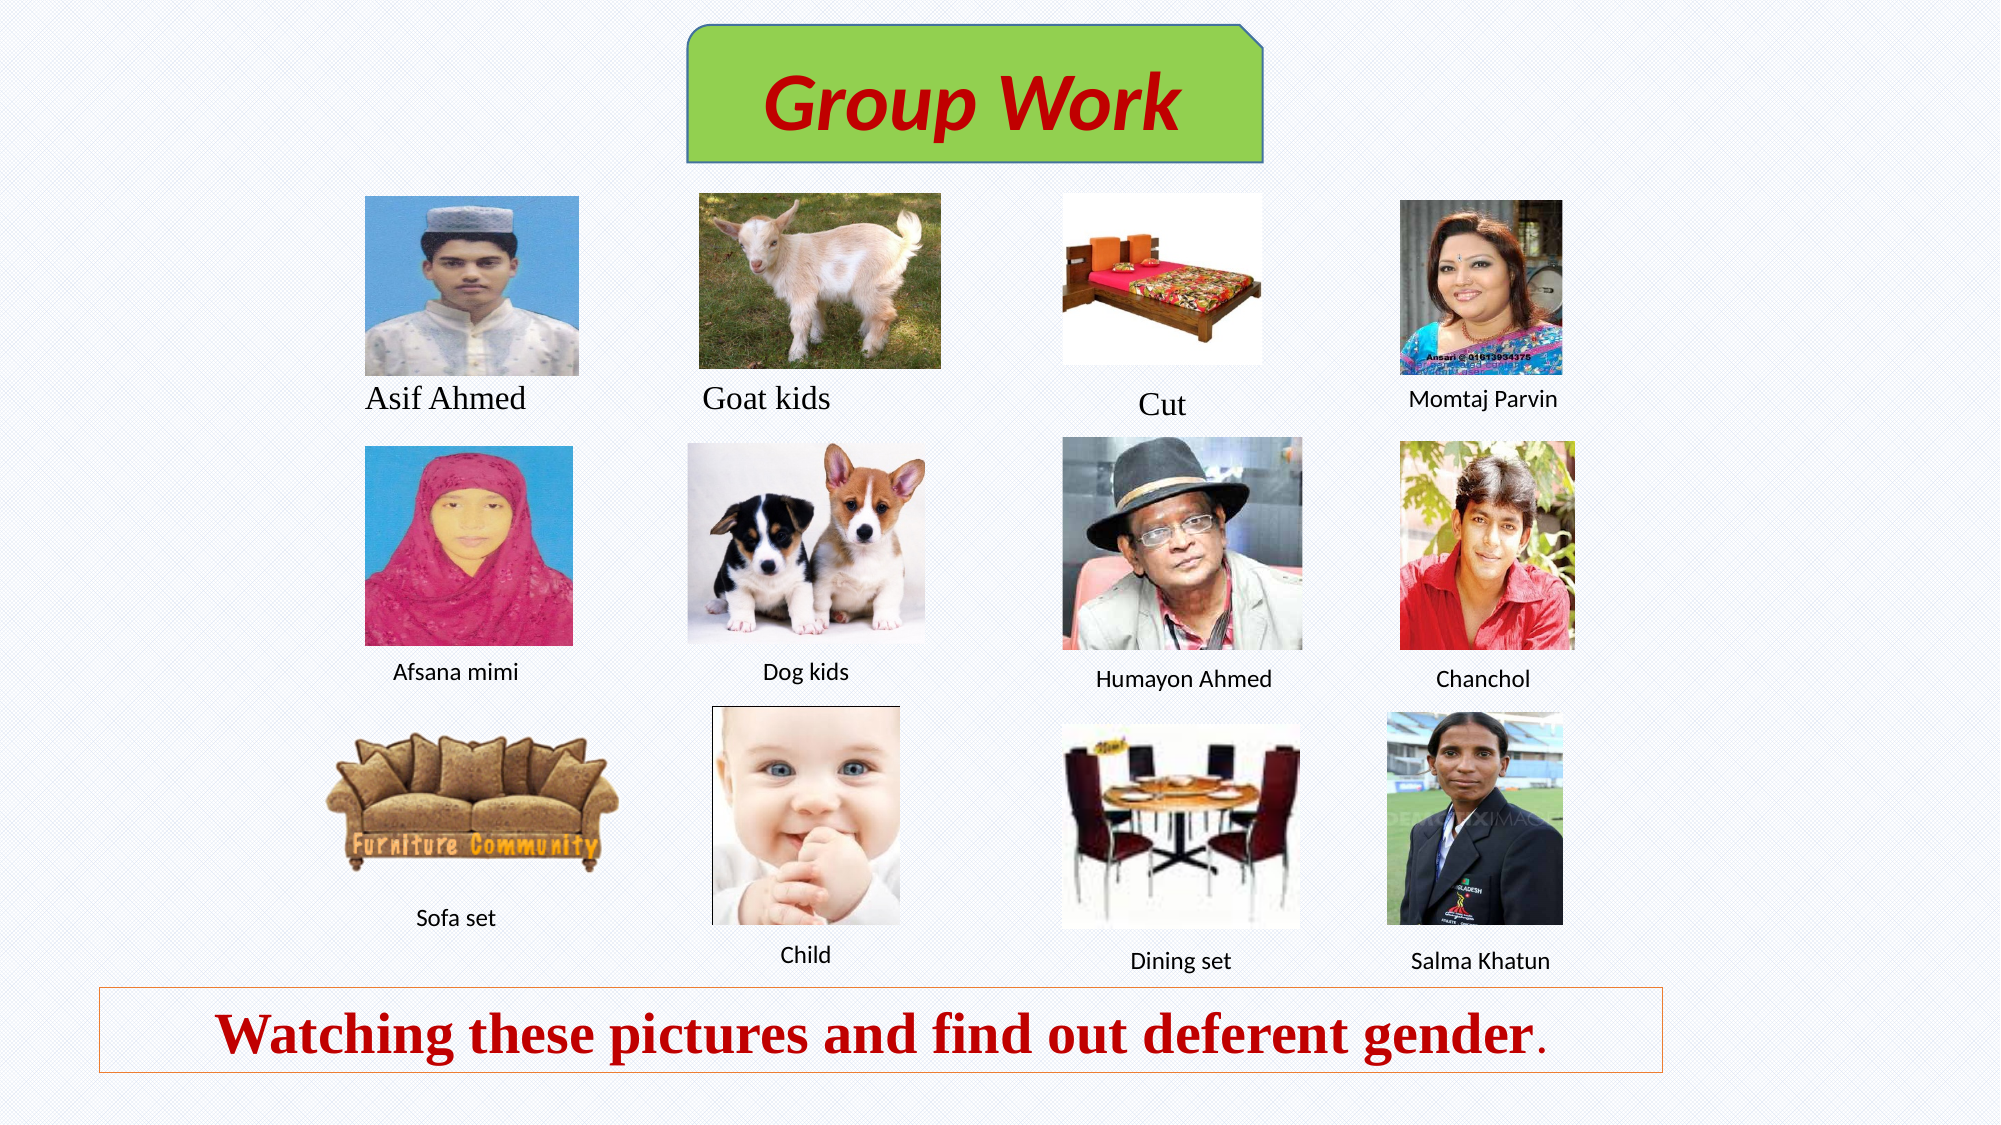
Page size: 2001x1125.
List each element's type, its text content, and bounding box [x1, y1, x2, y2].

text_box Afsana mimi [349, 648, 563, 694]
text_box Dining set [1074, 937, 1288, 983]
picture [1062, 437, 1303, 650]
text_box Chanchol [1377, 654, 1590, 700]
picture [687, 443, 925, 644]
picture [324, 706, 625, 882]
text_box Goat kids [687, 368, 1115, 424]
picture [1387, 712, 1563, 925]
text_box Asif Ahmed [350, 368, 573, 424]
picture [712, 706, 900, 925]
text_box Humayon Ahmed [1078, 654, 1291, 700]
picture [1062, 193, 1263, 365]
picture [1399, 441, 1575, 650]
text_box Watching these pictures and find out deferent gender. [99, 987, 1663, 1073]
text_box Sofa set [349, 893, 563, 939]
picture [699, 193, 941, 369]
picture [1062, 724, 1300, 929]
picture [365, 196, 579, 376]
text_box Group Work [686, 23, 1264, 164]
text_box Salma Khatun [1374, 937, 1588, 983]
text_box Child [699, 931, 913, 976]
text_box Momtaj Parvin [1377, 375, 1590, 420]
picture [365, 446, 573, 646]
picture [1399, 199, 1563, 375]
text_box Cut [1087, 374, 1238, 430]
text_box Dog kids [699, 648, 913, 694]
